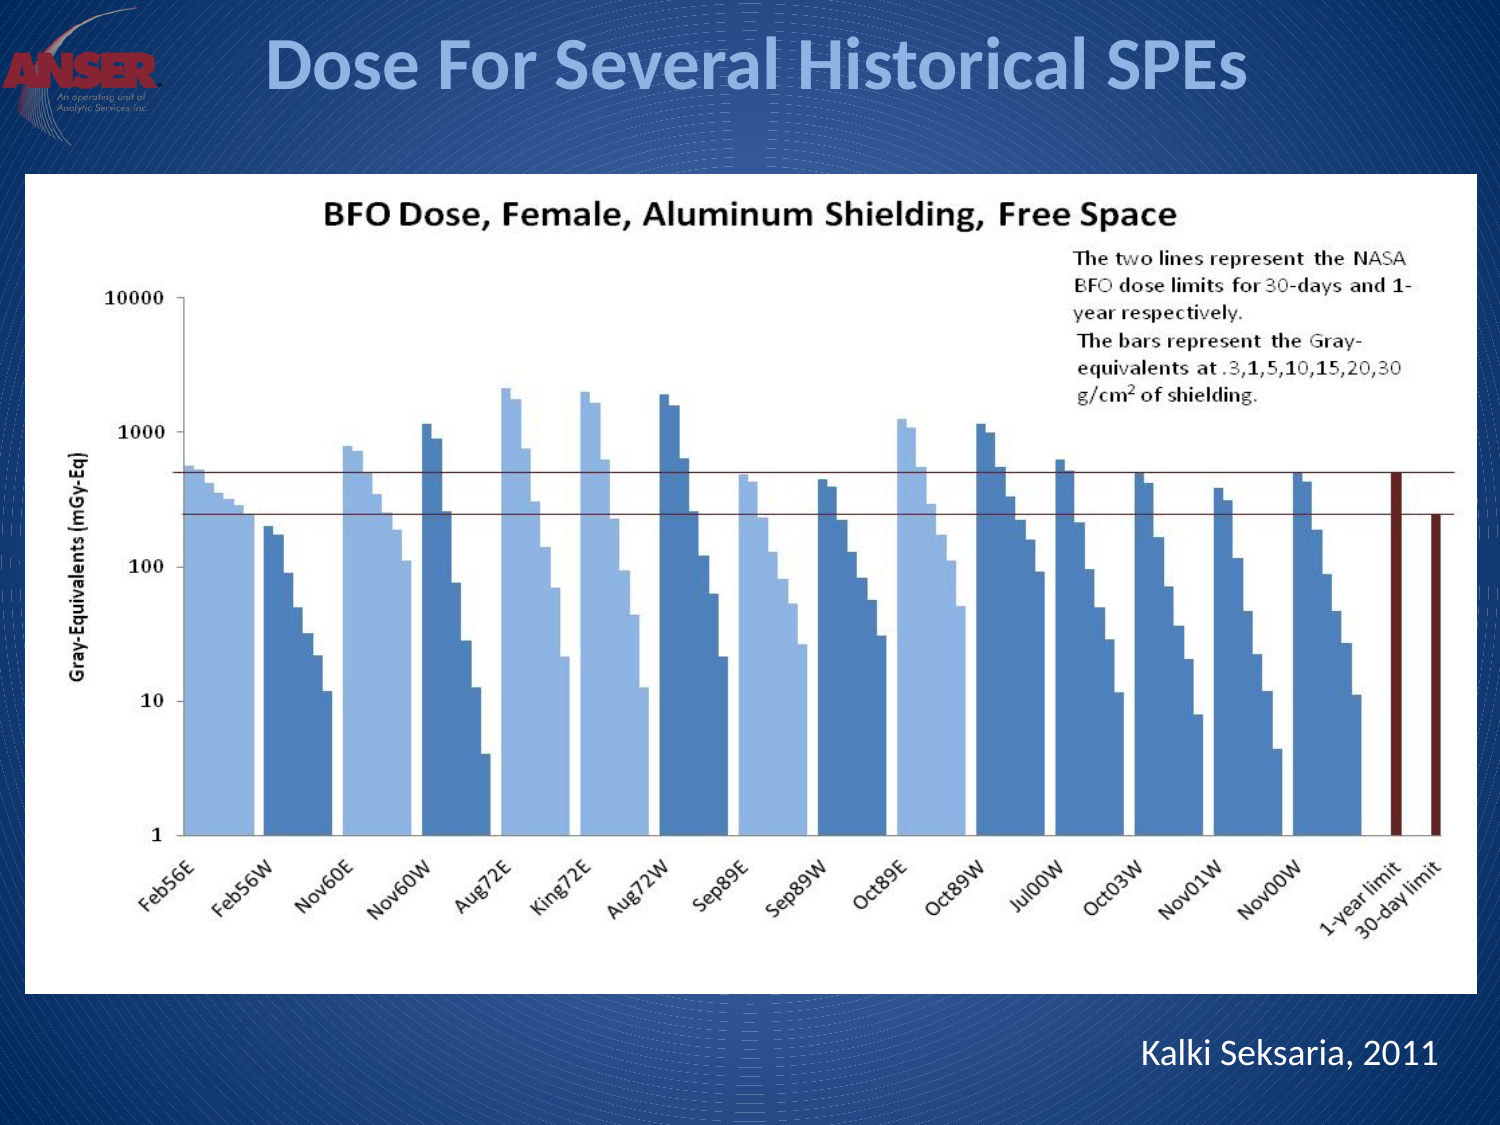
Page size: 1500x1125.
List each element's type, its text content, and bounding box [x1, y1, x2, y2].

text_box Kalki Seksaria, 2011 [1126, 1020, 1455, 1080]
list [25, 174, 1477, 994]
title Dose For Several Historical SPEs [82, 0, 1433, 120]
picture [1, 4, 165, 149]
